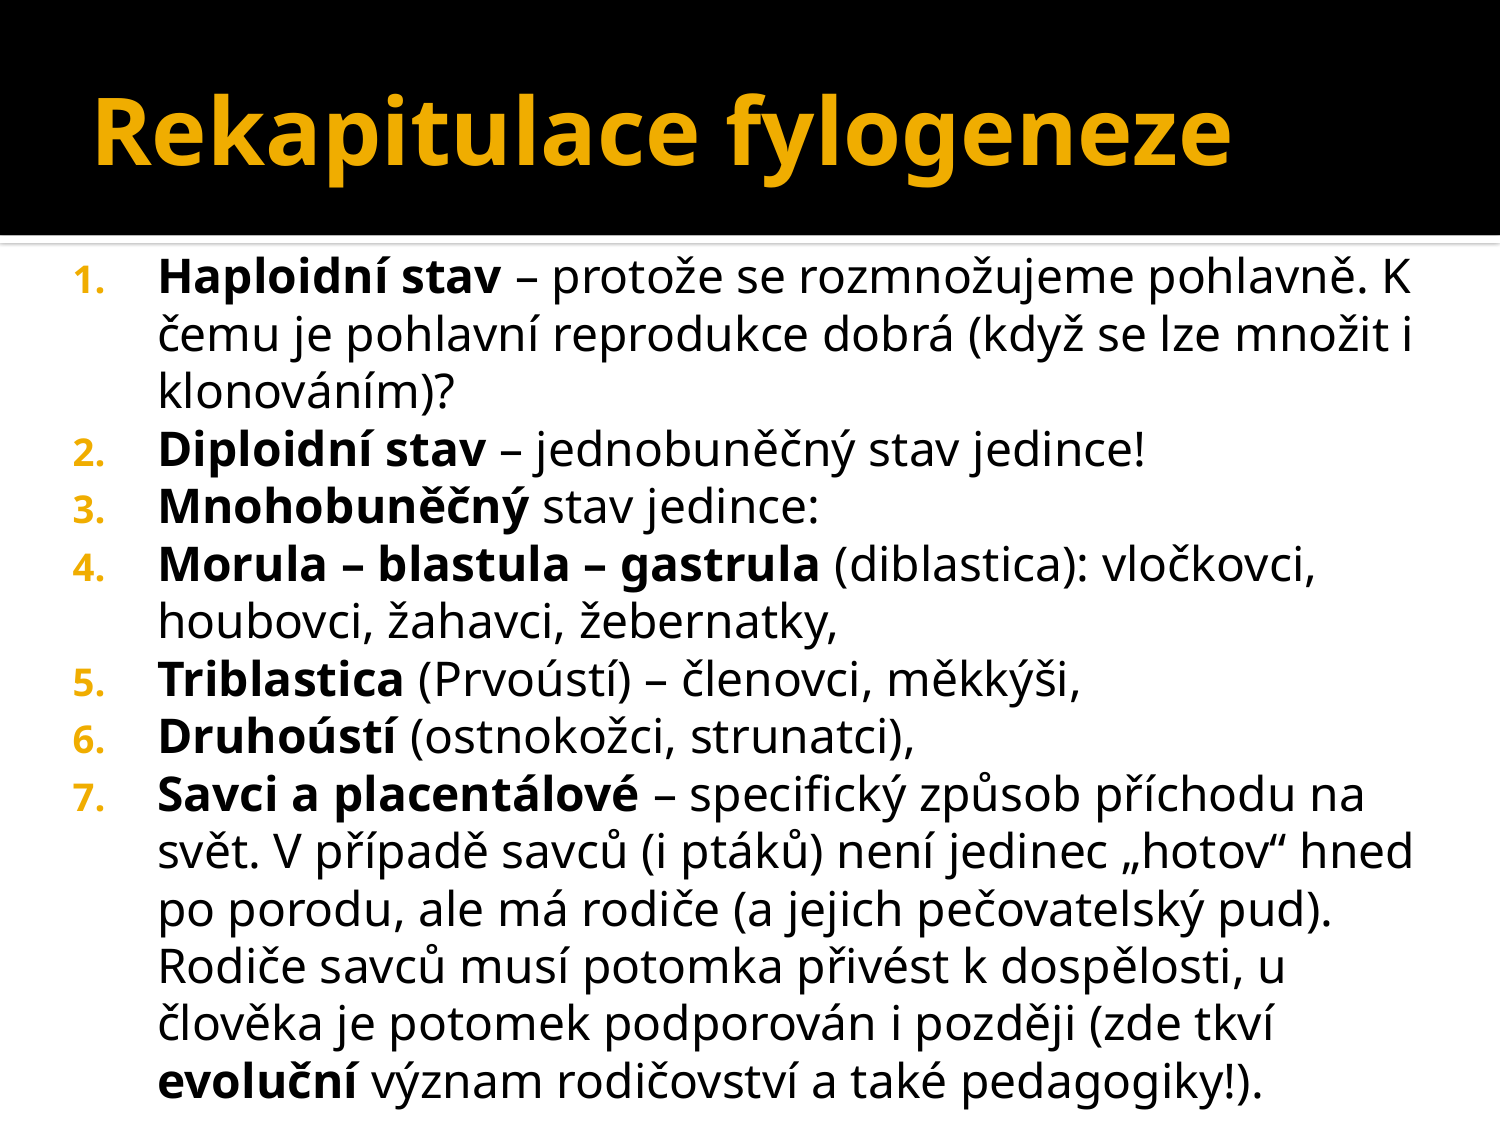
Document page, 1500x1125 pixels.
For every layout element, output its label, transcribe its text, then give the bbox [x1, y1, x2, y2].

title Rekapitulace fylogeneze [75, 25, 1425, 231]
list Haploidní stav – protože se rozmnožujeme pohlavně. K čemu je pohlavní reprodukce dobrá (když se lze množit i klonováním)? Diploidní stav – jednobuněčný stav jedince! Mnohobuněčný stav jedince: Morula – blastula – gastrula (diblastica): vločkovci, houbovci, žahavci, žebernatky, Triblastica (Prvoústí) – členovci, měkkýši, Druhoústí (ostnokožci, strunatci), Savci a placentálové – specifický způsob příchodu na svět. V případě savců (i ptáků) není jedinec „hotov“ hned po porodu, ale má rodiče (a jejich pečovatelský pud). Rodiče savců musí potomka přivést k dospělosti, u člověka je potomek podporován i později (zde tkví evoluční význam rodičovství a také pedagogiky!). [41, 231, 1459, 1064]
